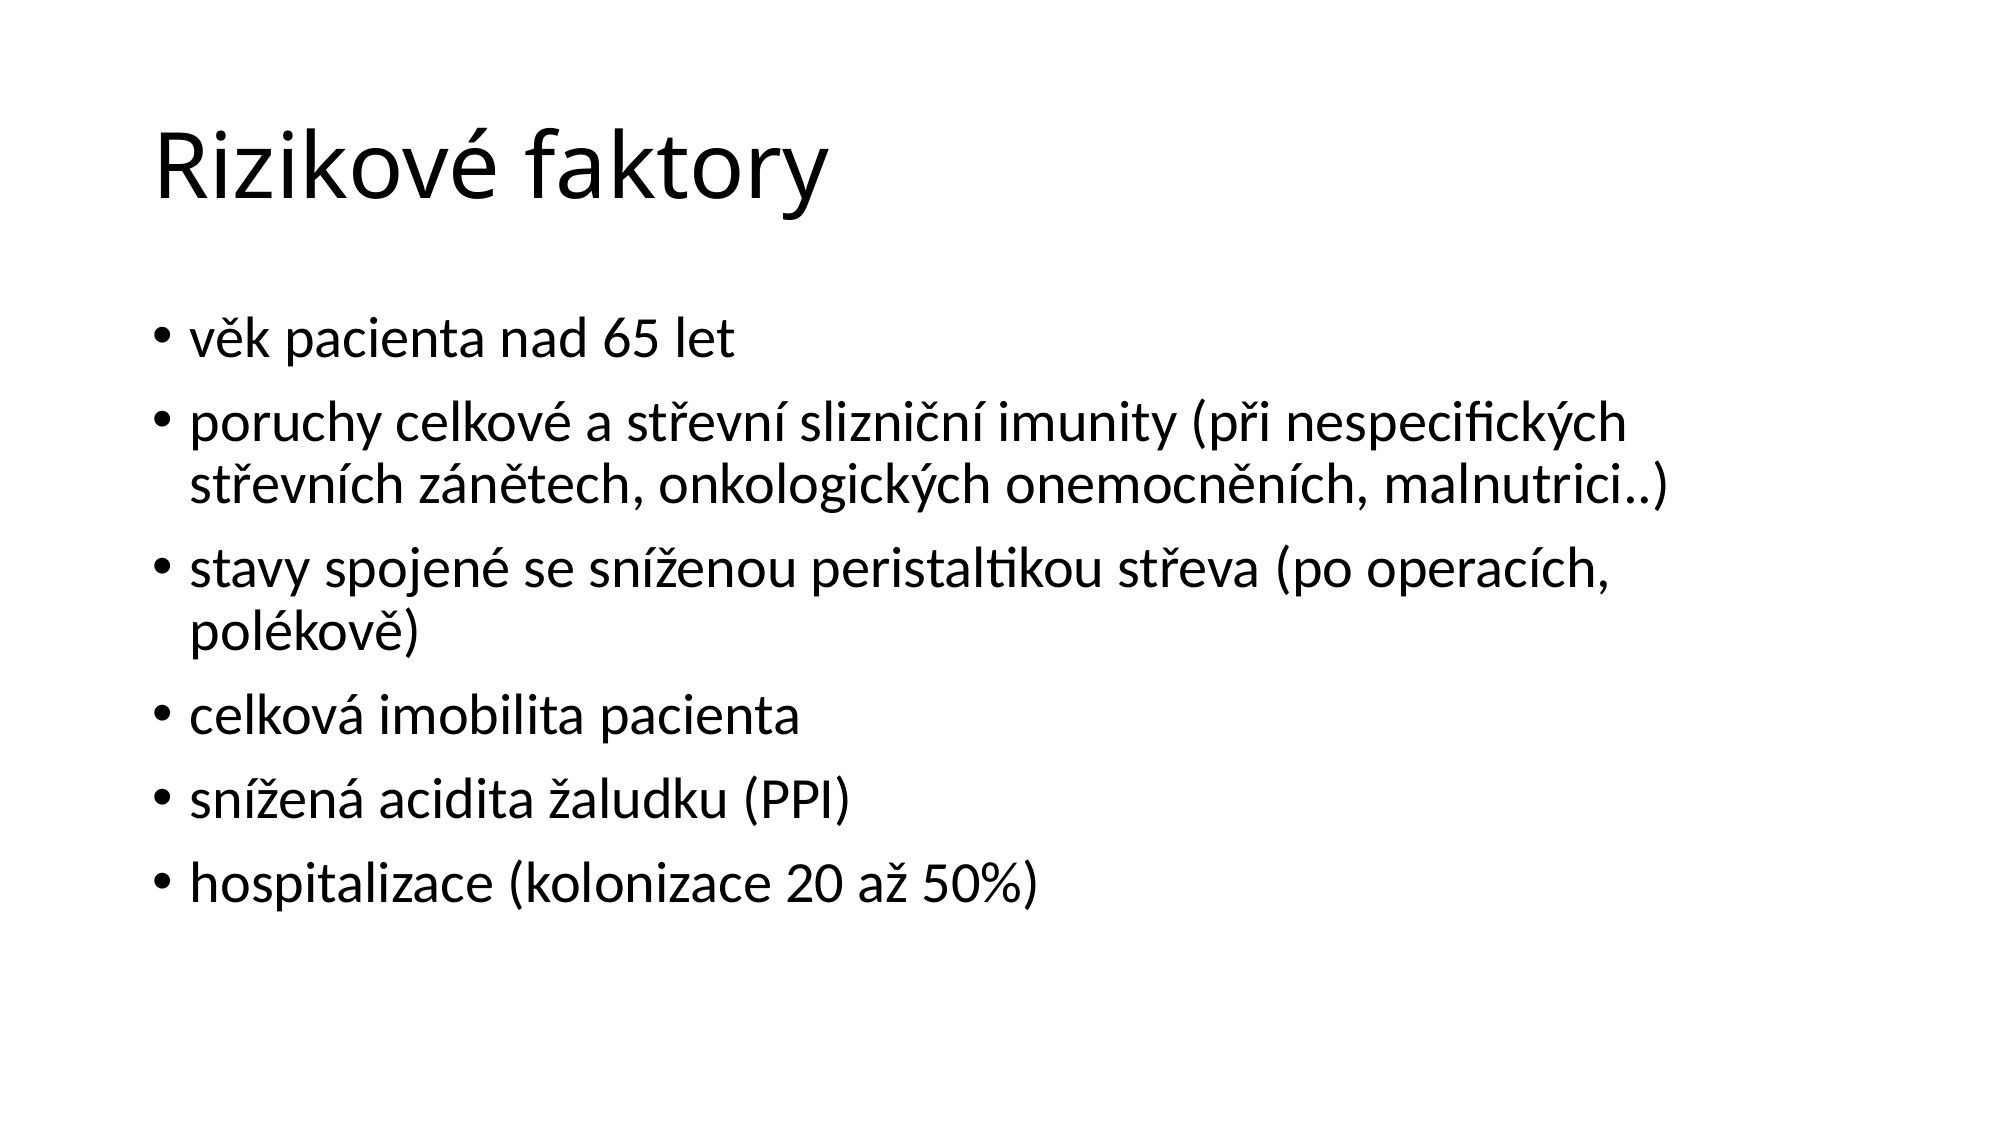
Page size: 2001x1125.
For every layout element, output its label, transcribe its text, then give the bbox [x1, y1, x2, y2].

list věk pacienta nad 65 let poruchy celkové a střevní slizniční imunity (při nespecifických střevních zánětech, onkologických onemocněních, malnutrici..) stavy spojené se sníženou peristaltikou střeva (po operacích, polékově) celková imobilita pacienta snížená acidita žaludku (PPI) hospitalizace (kolonizace 20 až 50%) [137, 299, 1863, 1014]
title Rizikové faktory [137, 59, 1863, 278]
